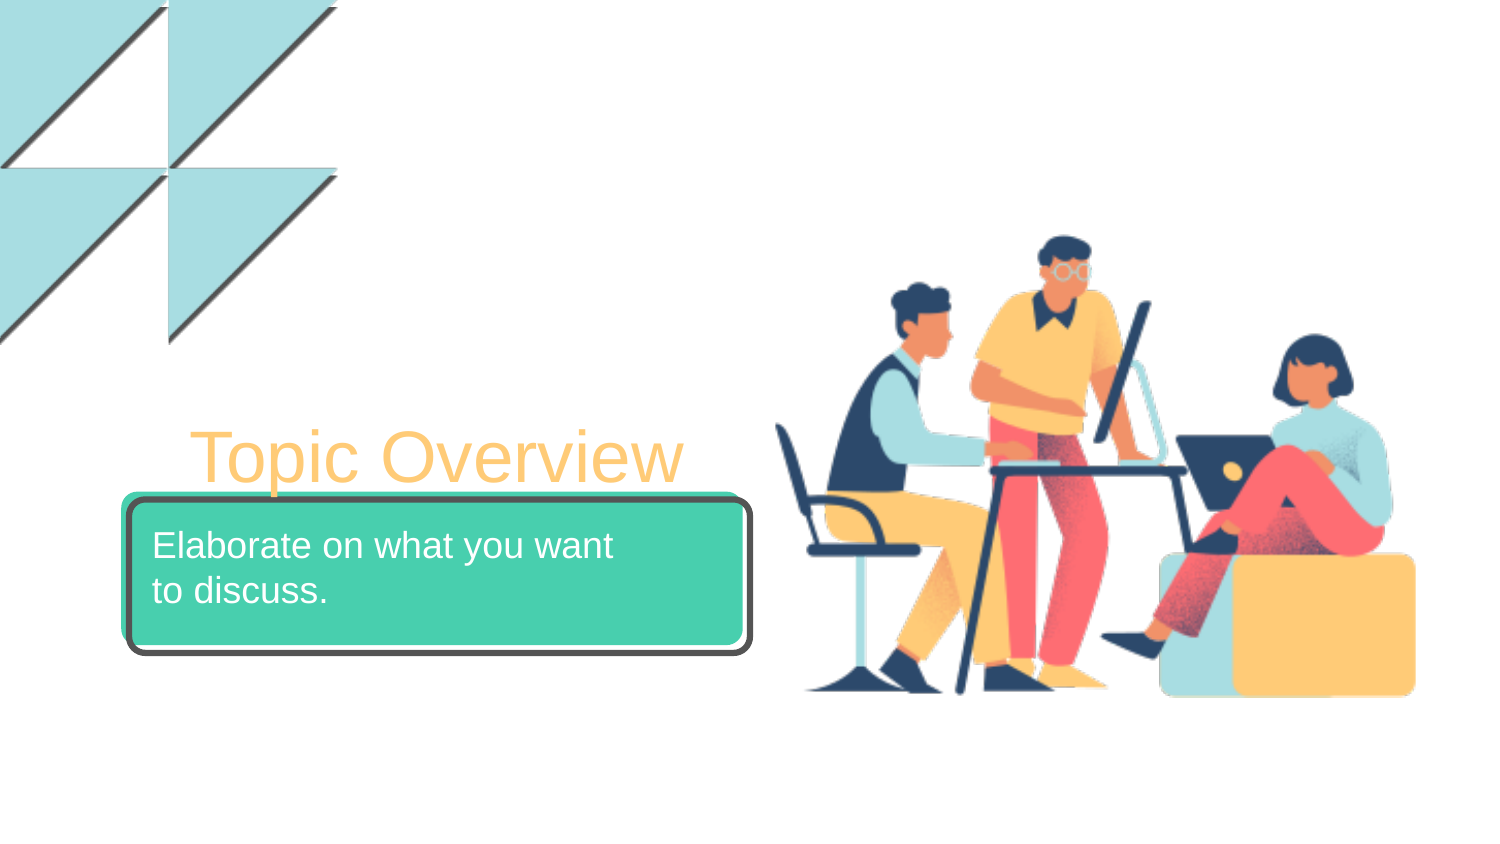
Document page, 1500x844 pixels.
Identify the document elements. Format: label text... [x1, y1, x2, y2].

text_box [120, 476, 743, 745]
text_box Topic Overview [151, 374, 723, 475]
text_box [128, 484, 751, 753]
text_box [0, 338, 338, 346]
text_box [0, 0, 338, 338]
text_box [772, 233, 1416, 698]
